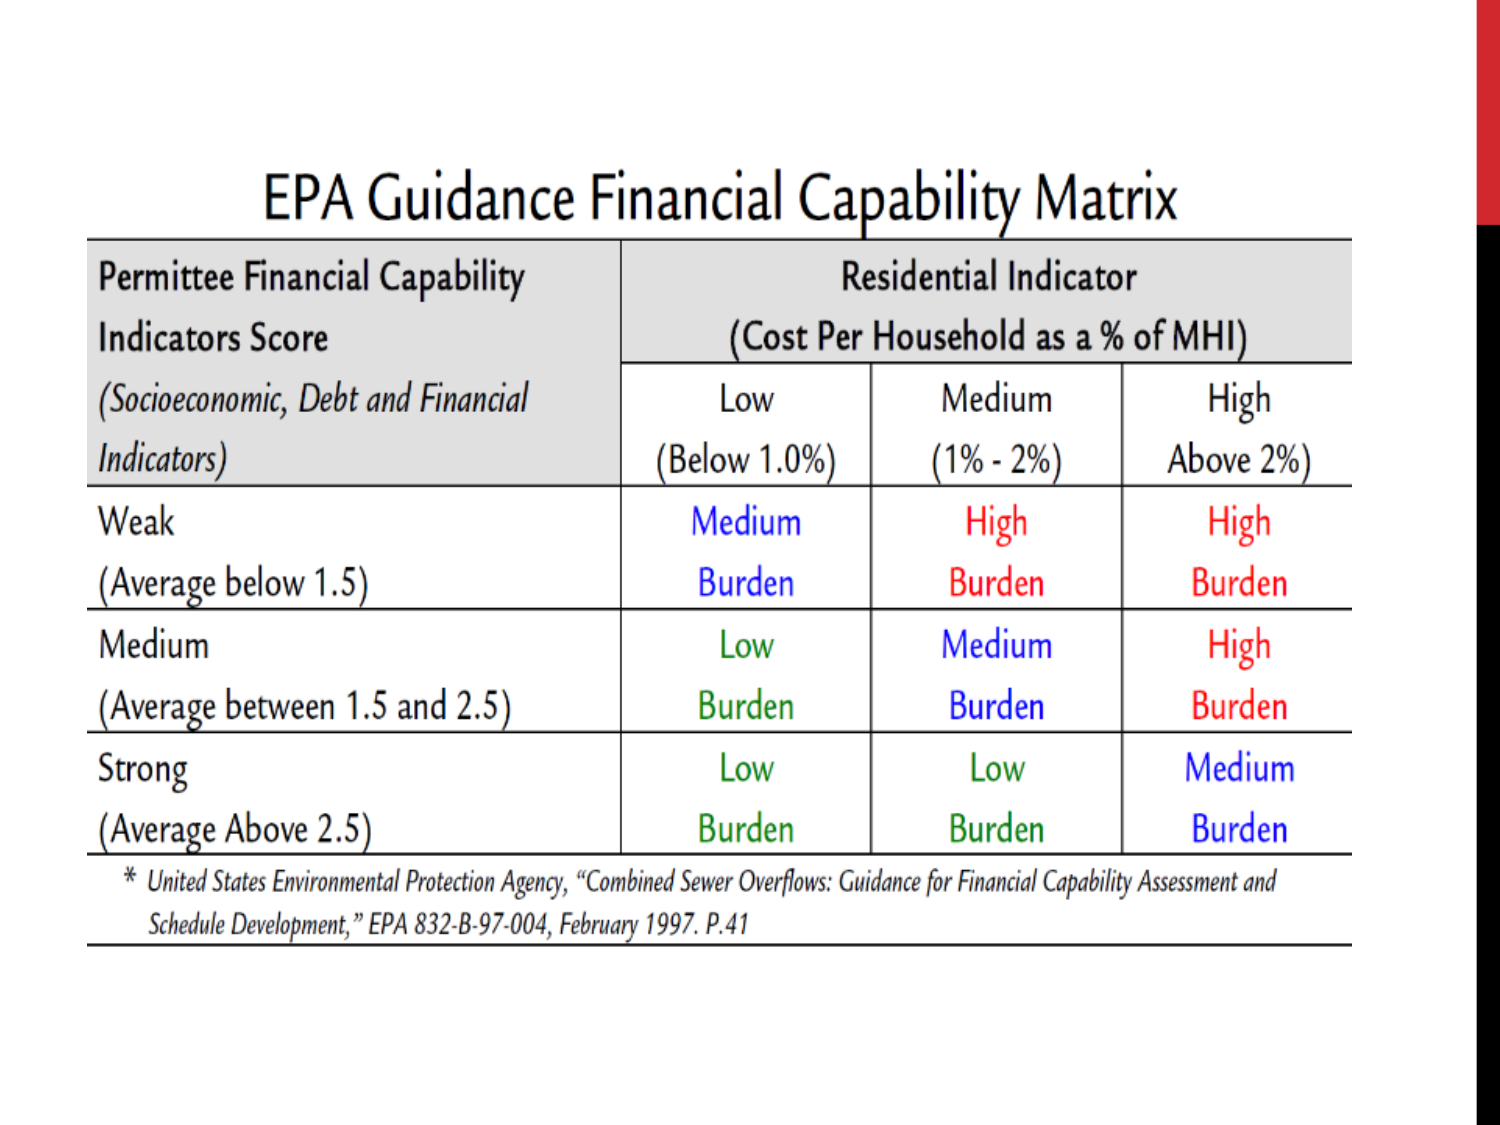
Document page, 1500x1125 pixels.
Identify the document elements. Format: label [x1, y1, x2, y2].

list [87, 161, 1353, 951]
